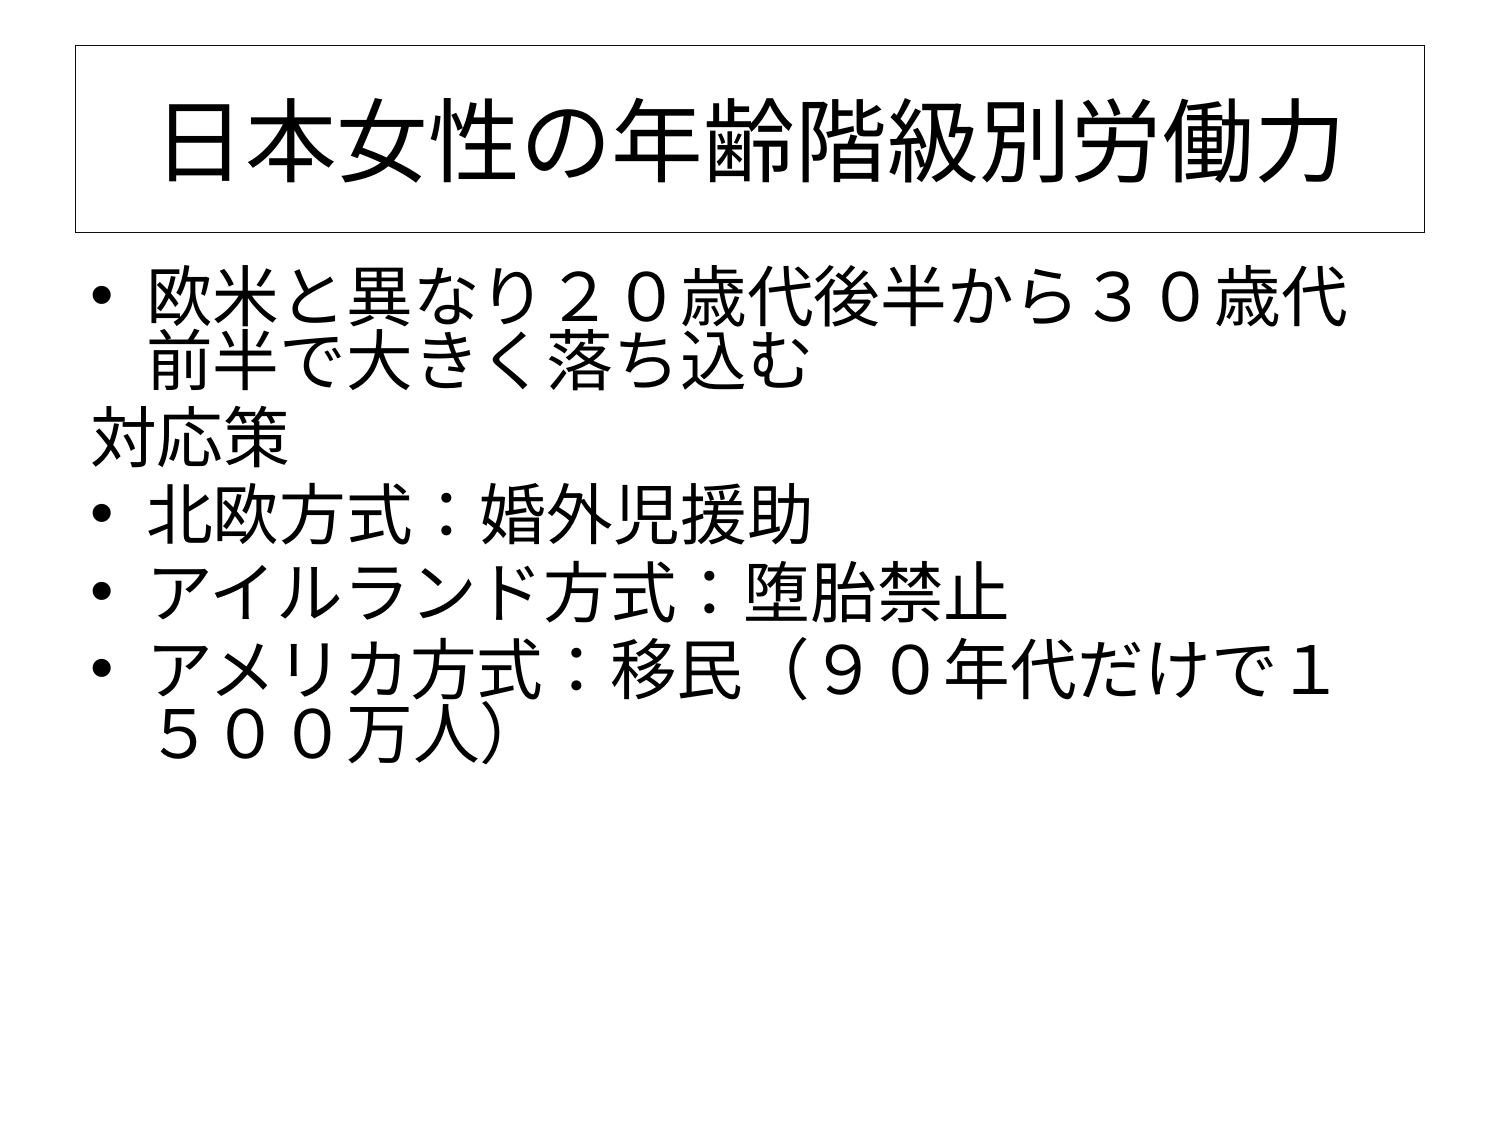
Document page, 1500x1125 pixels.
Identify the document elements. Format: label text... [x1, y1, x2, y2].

list 欧米と異なり２０歳代後半から３０歳代前半で大きく落ち込む 対応策 北欧方式：婚外児援助 アイルランド方式：堕胎禁止 アメリカ方式：移民（９０年代だけで１５００万人） [75, 262, 1425, 1094]
title 日本女性の年齢階級別労働力 [75, 45, 1425, 233]
